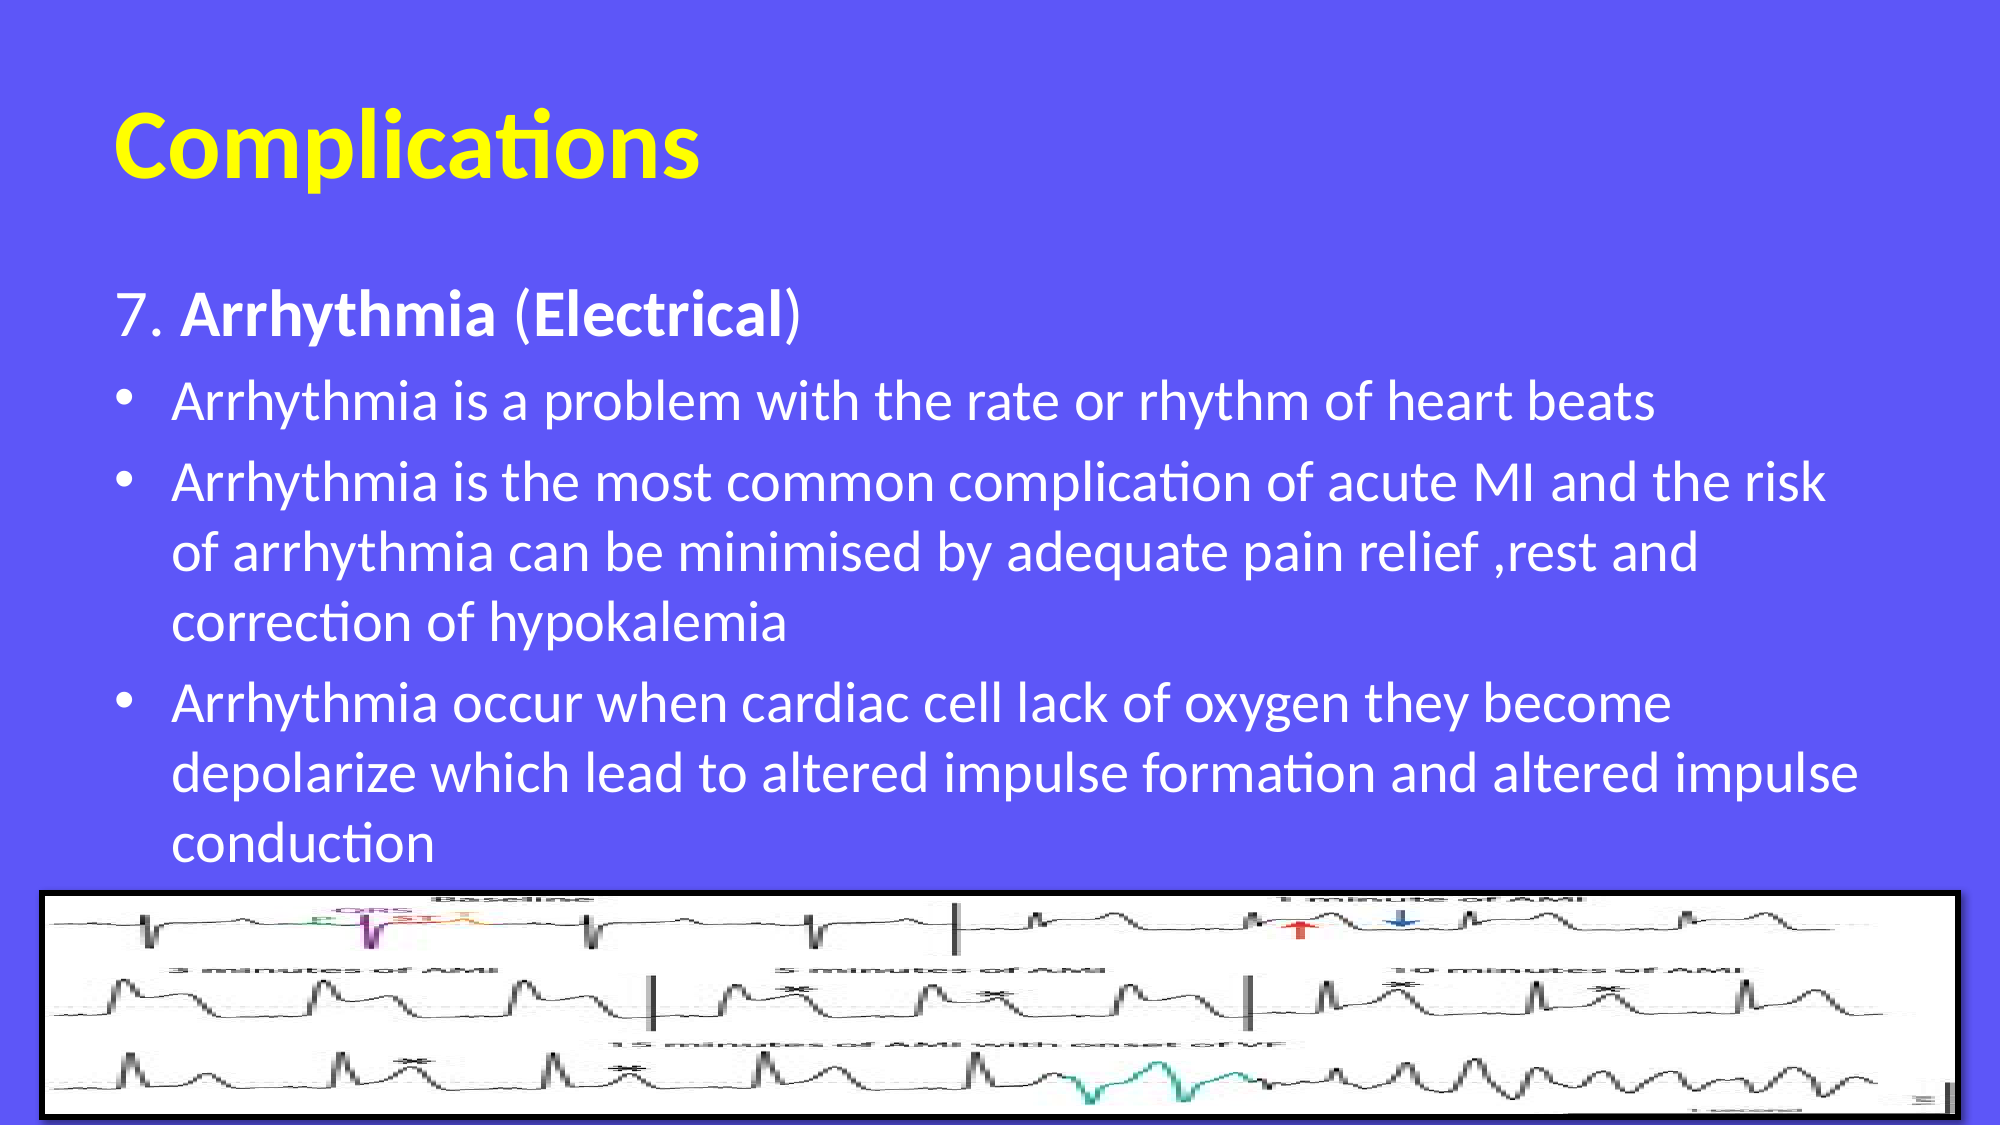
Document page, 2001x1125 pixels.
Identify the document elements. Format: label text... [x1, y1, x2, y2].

picture [44, 895, 1955, 1115]
title Complications [99, 45, 1900, 233]
list 7. Arrhythmia (Electrical) Arrhythmia is a problem with the rate or rhythm of heart beats Arrhythmia is the most common complication of acute MI and the risk of arrhythmia can be minimised by adequate pain relief ,rest and correction of hypokalemia Arrhythmia occur when cardiac cell lack of oxygen they become depolarize which lead to altered impulse formation and altered impulse conduction [99, 262, 1900, 887]
